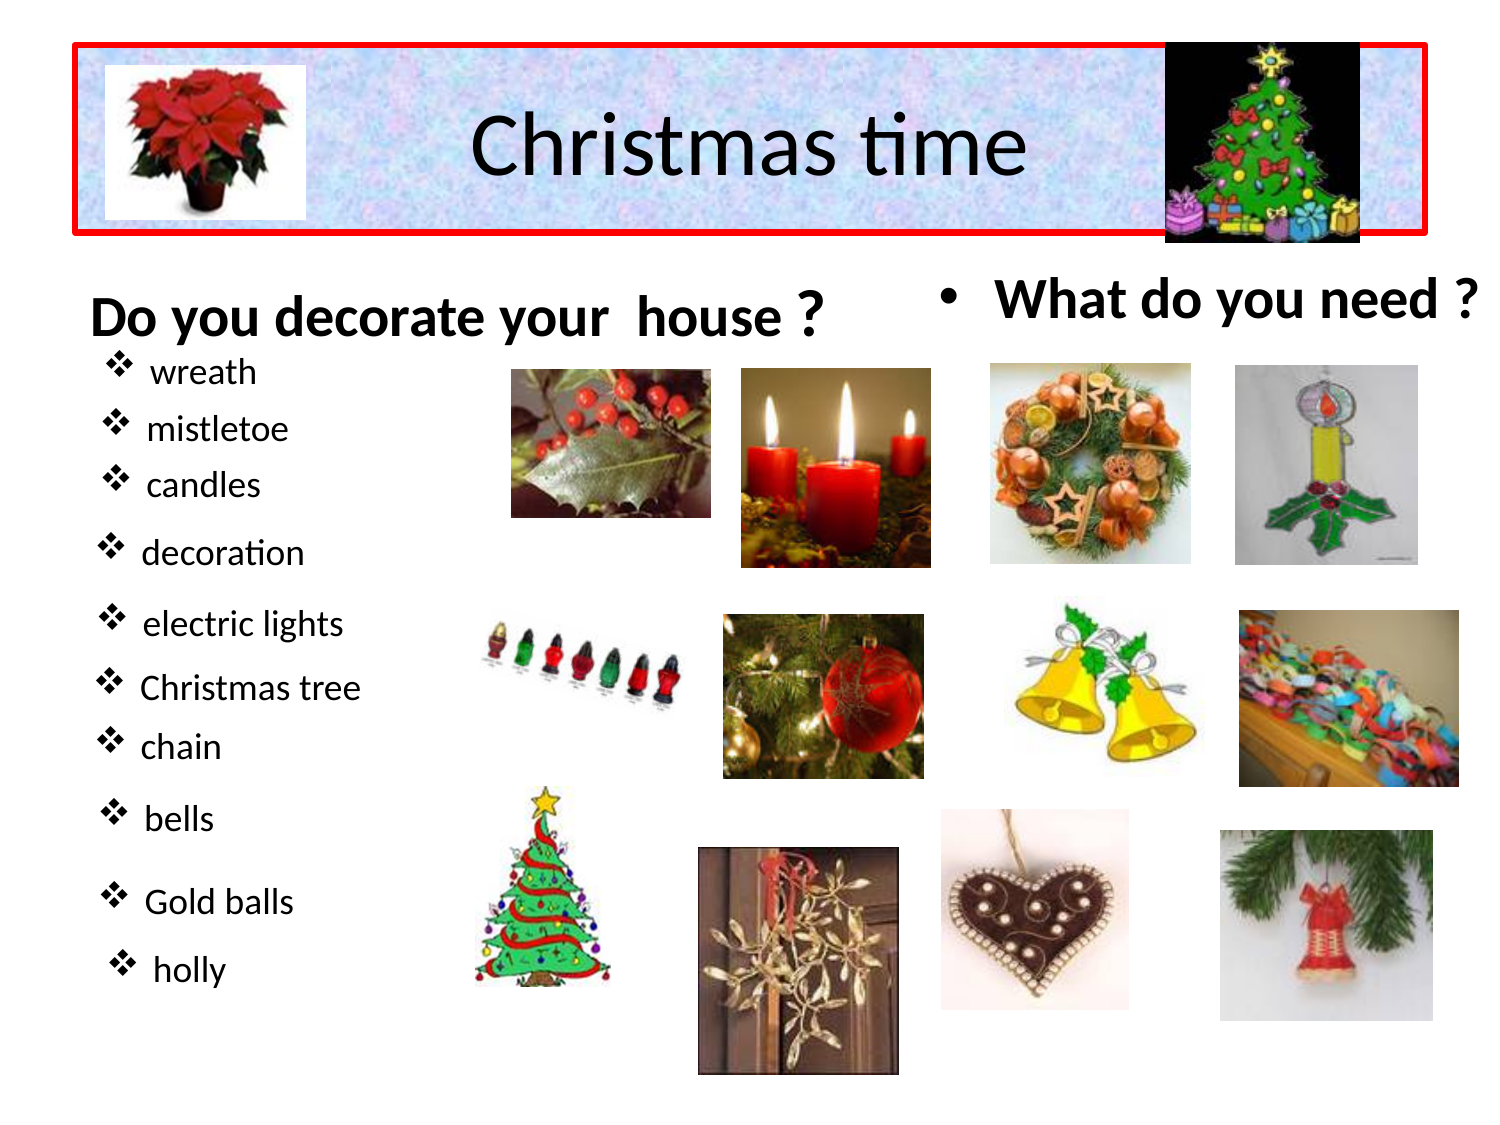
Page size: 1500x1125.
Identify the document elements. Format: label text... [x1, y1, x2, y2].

text_box mistletoe [84, 396, 305, 457]
title Christmas time [75, 45, 1161, 233]
picture [478, 607, 687, 720]
picture [510, 369, 712, 518]
picture [941, 809, 1129, 1011]
picture [474, 785, 612, 987]
text_box Gold balls [82, 869, 310, 930]
text_box chain [79, 715, 238, 775]
picture [1238, 610, 1459, 788]
text_box Christmas tree [78, 655, 377, 716]
list What do you need ? [923, 252, 1500, 358]
list Do you decorate your house ? [75, 262, 1425, 1005]
picture [1004, 596, 1205, 777]
text_box electric lights [80, 592, 359, 652]
picture [1234, 365, 1418, 565]
picture [105, 65, 306, 220]
text_box holly [91, 937, 242, 998]
text_box wreath [88, 339, 273, 396]
picture [1219, 829, 1433, 1021]
picture [723, 614, 924, 779]
picture [990, 363, 1191, 565]
text_box bells [82, 786, 230, 847]
title Christmas time [1364, 45, 1425, 233]
text_box candles [84, 457, 277, 513]
text_box decoration [79, 520, 321, 581]
picture [697, 847, 900, 1076]
picture [741, 367, 931, 569]
picture [1165, 42, 1360, 243]
